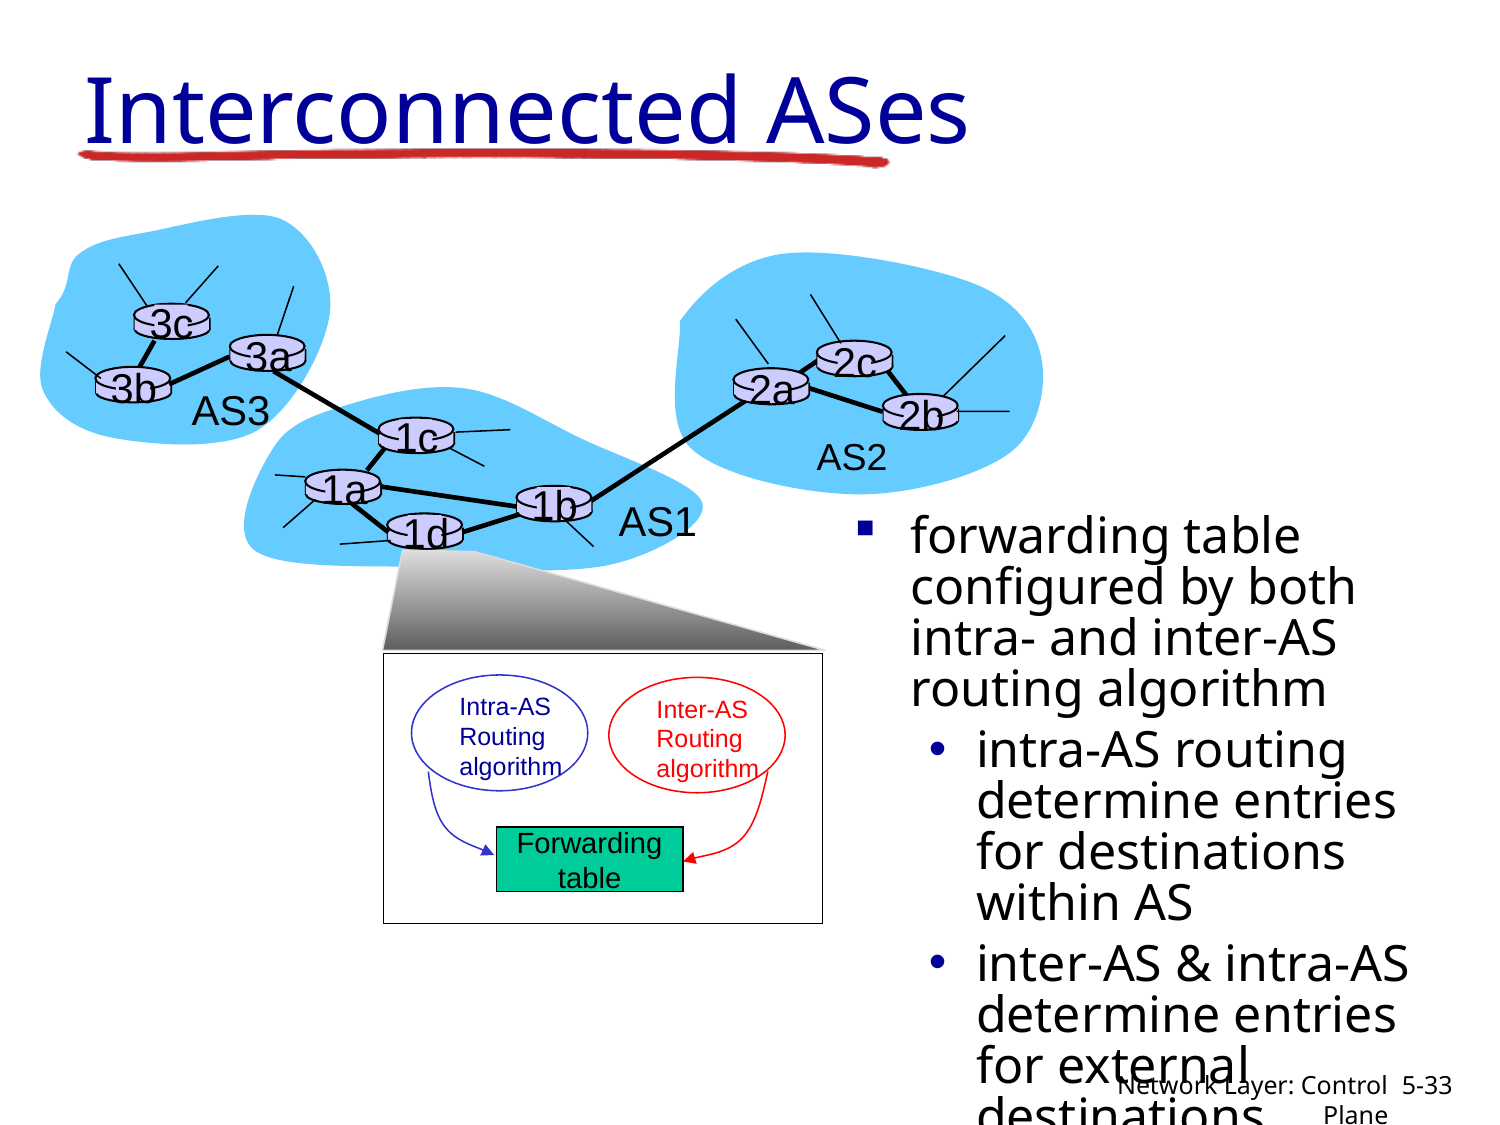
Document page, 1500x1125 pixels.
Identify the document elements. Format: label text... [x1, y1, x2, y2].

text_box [33, 205, 1048, 924]
title Interconnected ASes [69, 37, 1345, 176]
picture [73, 144, 900, 174]
slide_number 5-33 [1387, 1062, 1478, 1107]
list forwarding table configured by both intra- and inter-AS routing algorithm intra-AS routing determine entries for destinations within AS inter-AS & intra-AS determine entries for external destinations [839, 505, 1464, 1064]
footer Network Layer: Control Plane [1045, 1062, 1404, 1102]
